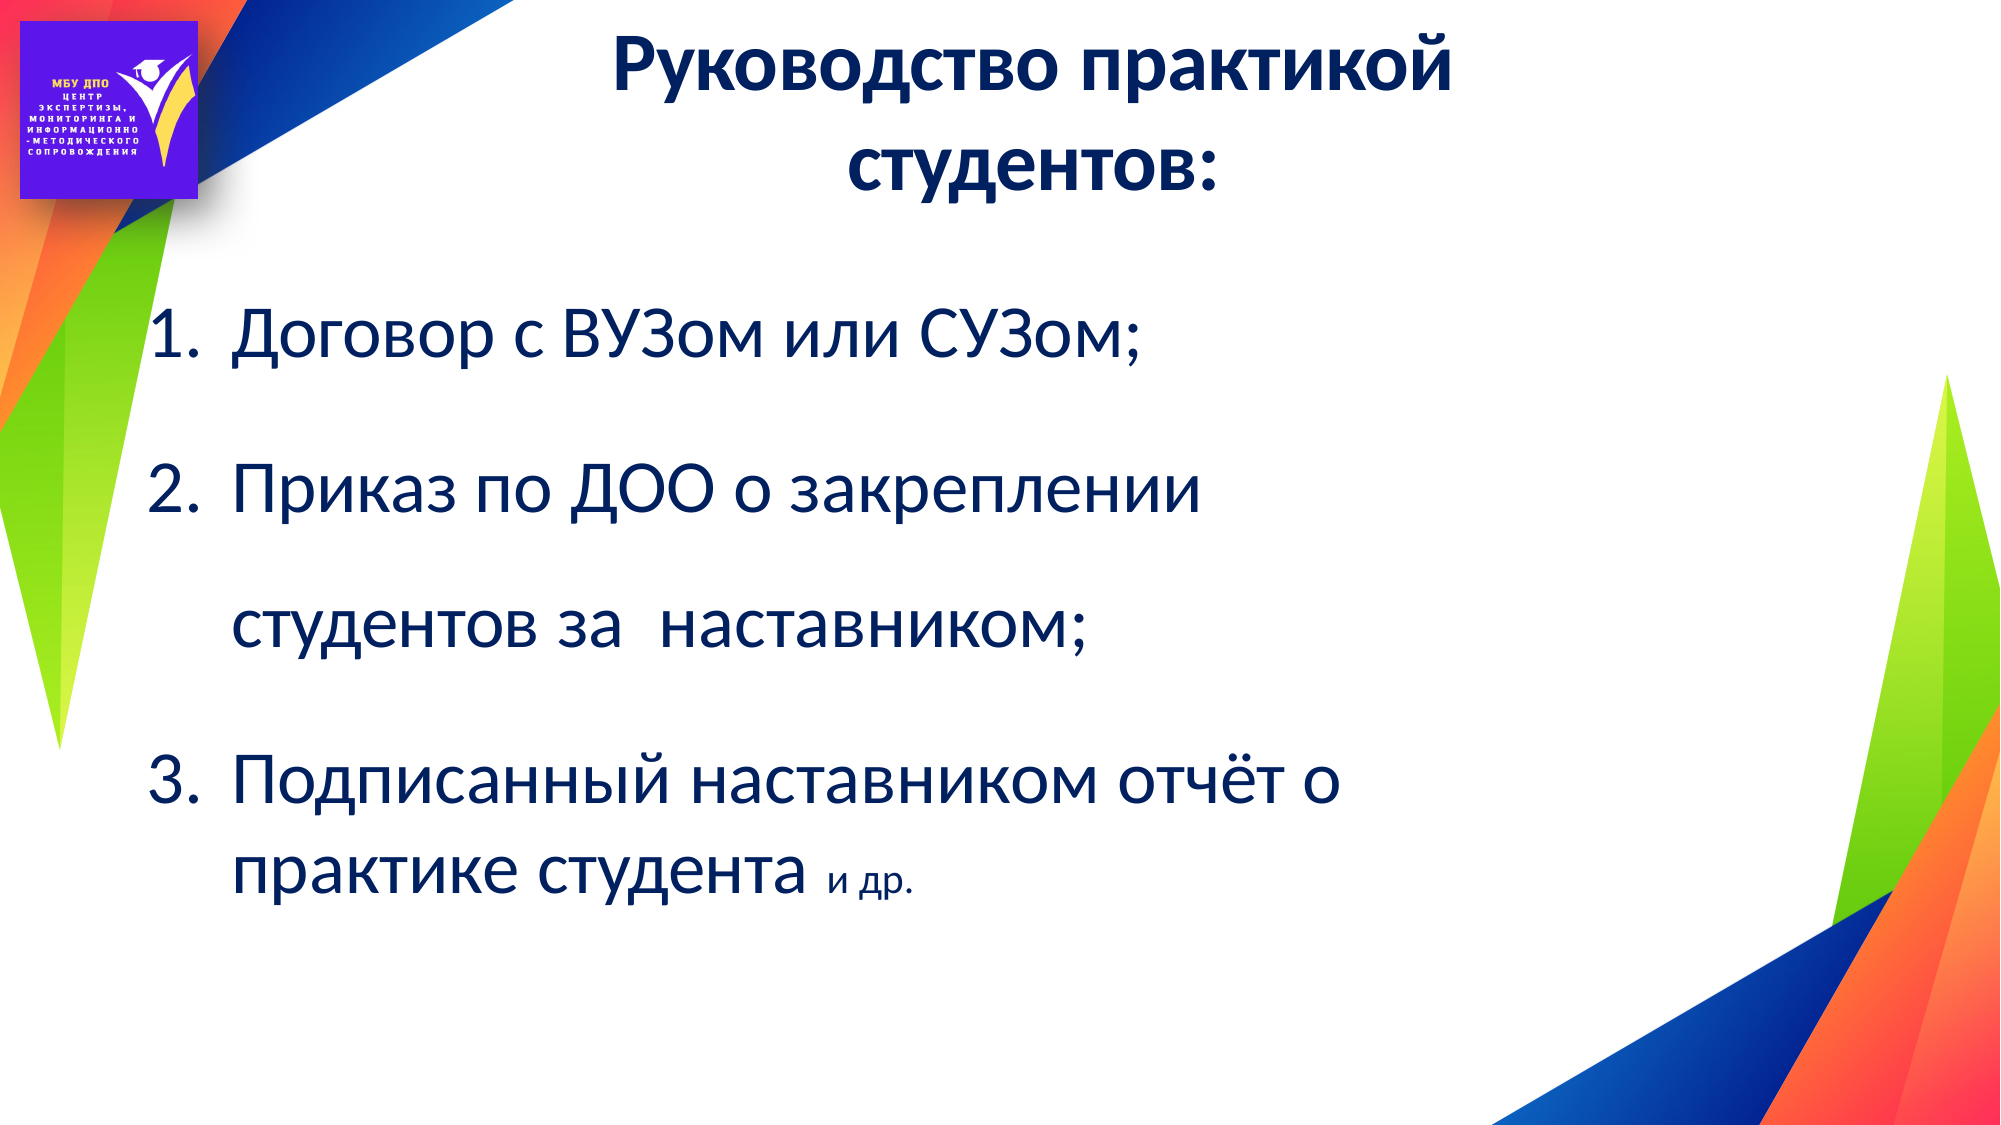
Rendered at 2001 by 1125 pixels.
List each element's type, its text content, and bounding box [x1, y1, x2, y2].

picture [0, 0, 2000, 1125]
title Руководство практикой студентов: [435, 5, 1630, 208]
text_box Договор с ВУЗом или СУЗом; Приказ по ДОО о закреплении студентов за наставником; Подписанный наставником отчёт о практике студента и др. [144, 280, 1897, 909]
